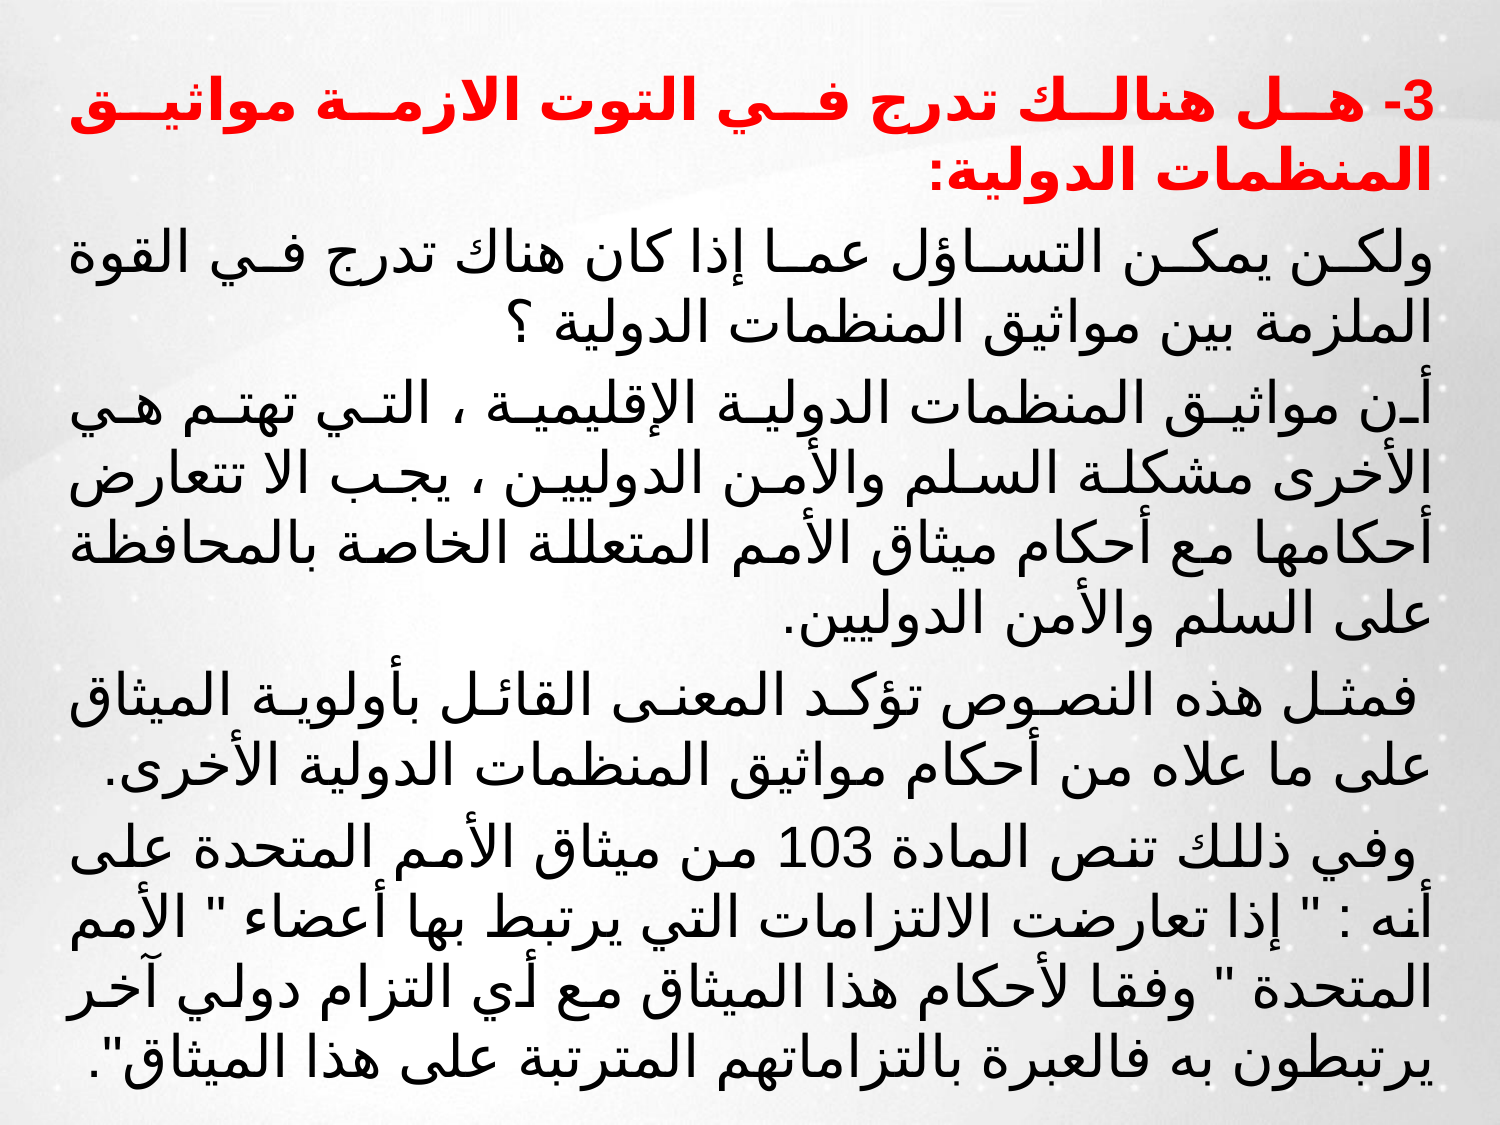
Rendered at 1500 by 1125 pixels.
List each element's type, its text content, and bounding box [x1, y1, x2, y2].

picture [0, 0, 1500, 1125]
list 3- هل هنالك تدرج في التوت الازمة مواثيق المنظمات الدولية: ولكن يمكن التساؤل عما إذا كان هناك تدرج في القوة الملزمة بين مواثيق المنظمات الدولية ؟ أن مواثيق المنظمات الدولية الإقليمية ، التي تهتم هي الأخرى مشكلة السلم والأمن الدوليين ، يجب الا تتعارض أحكامها مع أحكام ميثاق الأمم المتعللة الخاصة بالمحافظة على السلم والأمن الدوليين. فمثل هذه النصوص تؤكد المعنى القائل بأولوية الميثاق على ما علاه من أحكام مواثيق المنظمات الدولية الأخرى. وفي ذللك تنص المادة 103 من ميثاق الأمم المتحدة على أنه : " إذا تعارضت الالتزامات التي يرتبط بها أعضاء " الأمم المتحدة " وفقا لأحكام هذا الميثاق مع أي التزام دولي آخر يرتبطون به فالعبرة بالتزاماتهم المترتبة على هذا الميثاق". [53, 54, 1451, 1106]
